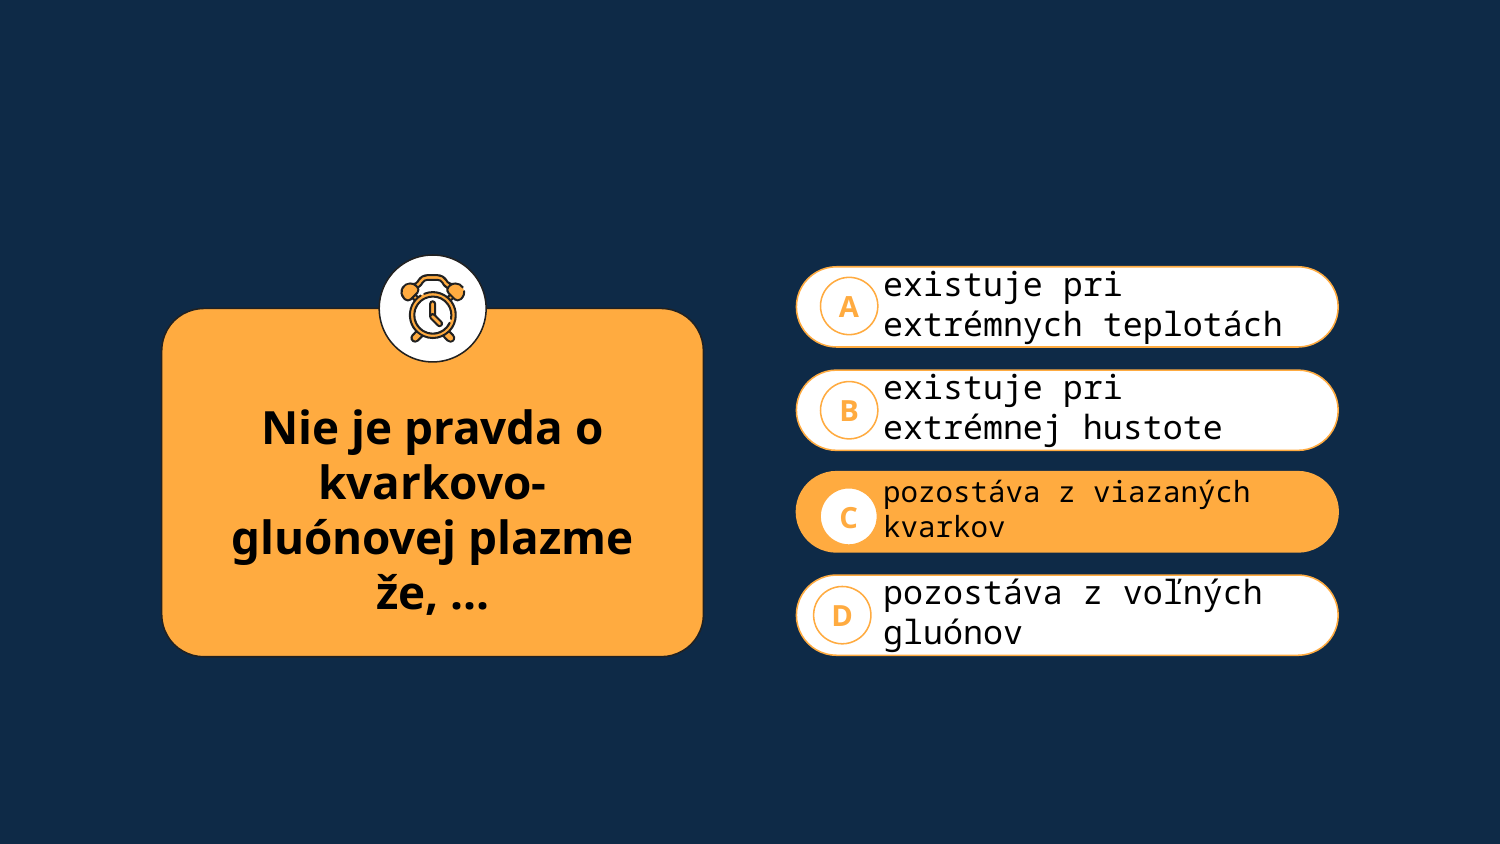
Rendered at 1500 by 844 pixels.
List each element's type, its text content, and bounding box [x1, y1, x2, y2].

text_box C [820, 487, 878, 546]
text_box D [813, 586, 871, 644]
text_box Nie je pravda o kvarkovo-gluónovej plazme že, ... [161, 308, 704, 657]
text_box [379, 255, 487, 362]
text_box pozostáva z viazaných kvarkov [796, 471, 1339, 552]
text_box B [820, 381, 878, 439]
text_box existuje pri extrémnych teplotách [796, 266, 1339, 348]
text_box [399, 273, 467, 343]
text_box pozostáva z voľných gluónov [796, 575, 1339, 656]
text_box A [820, 277, 878, 335]
text_box existuje pri extrémnej hustote [796, 370, 1339, 451]
